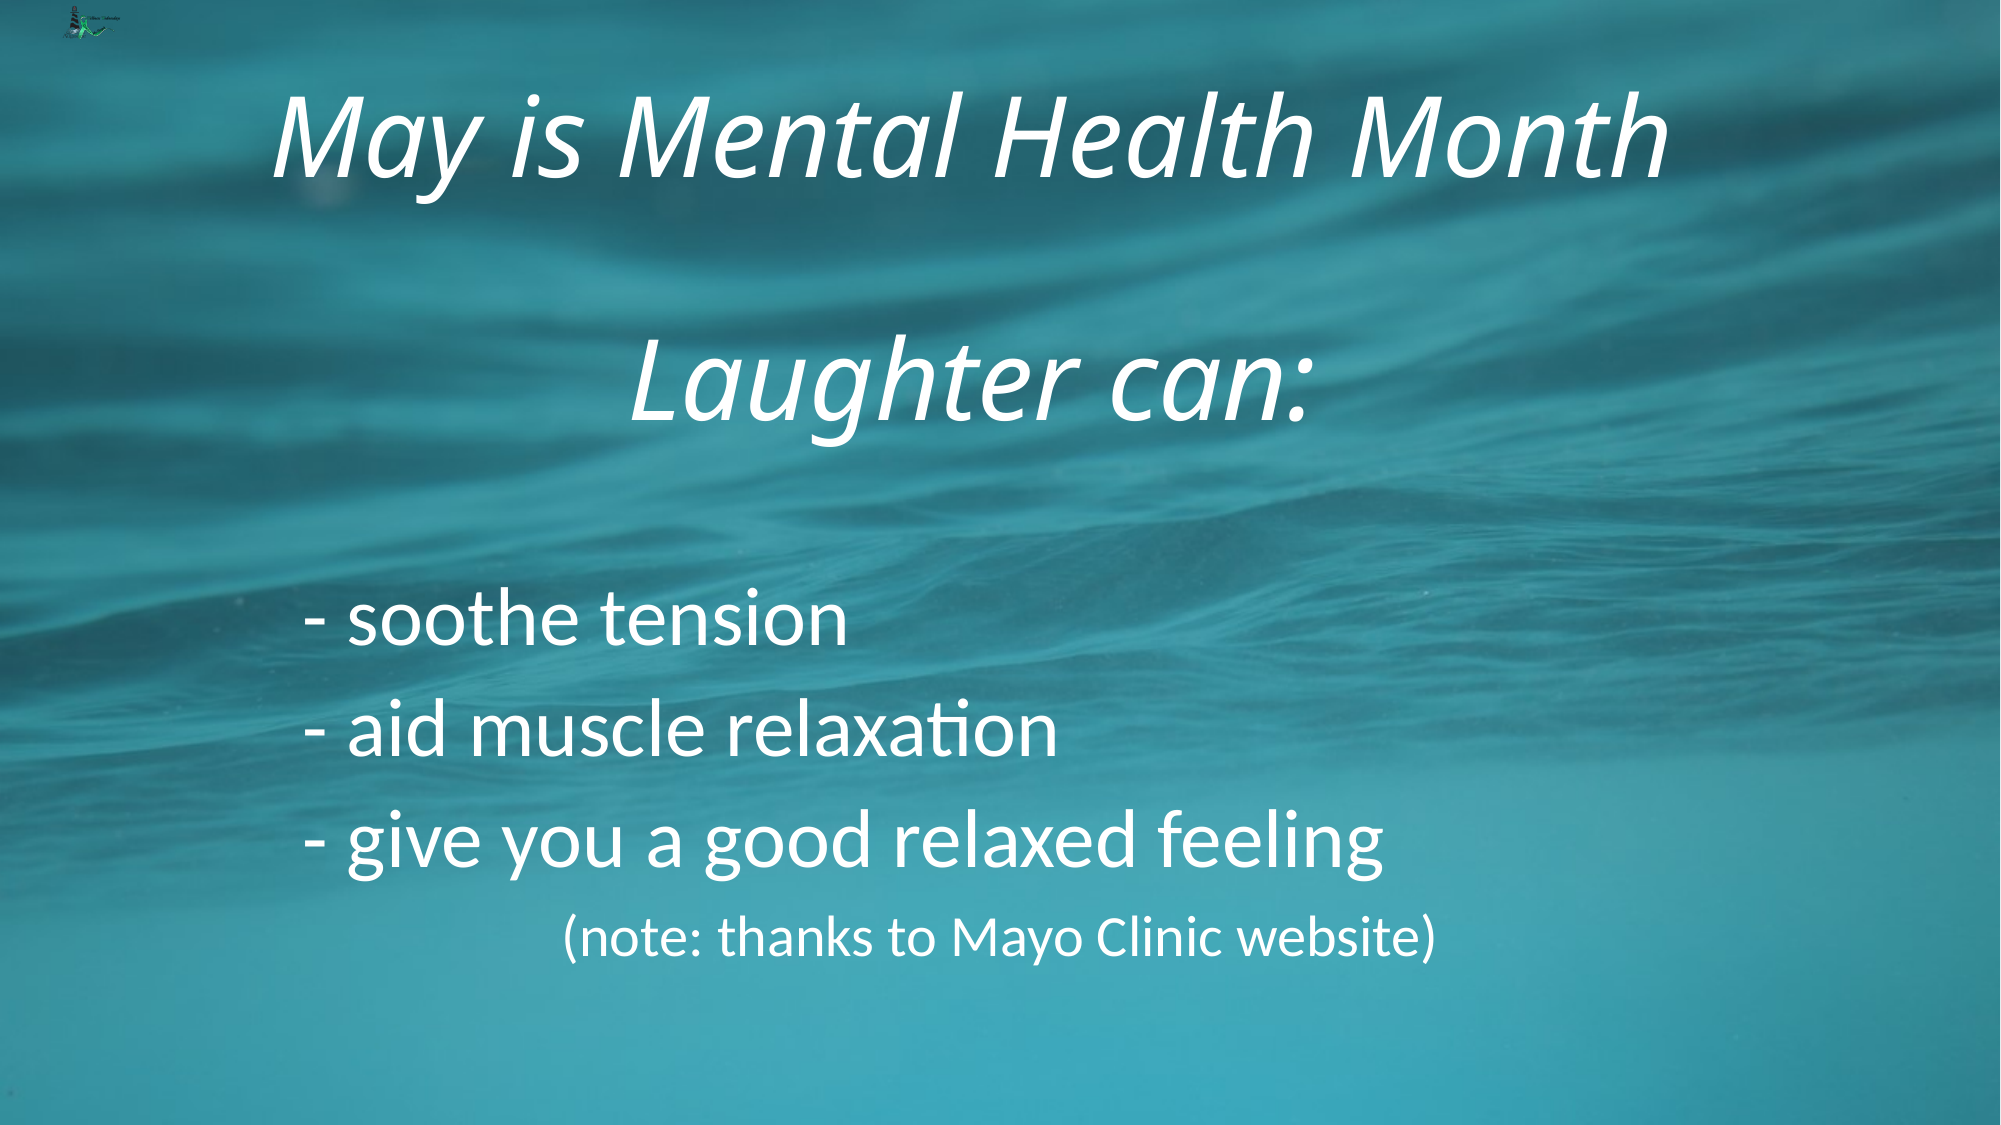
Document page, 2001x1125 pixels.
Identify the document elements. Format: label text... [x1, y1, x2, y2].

list - soothe tension - aid muscle relaxation - give you a good relaxed feeling (note: thanks to Mayo Clinic website) [137, 445, 1863, 1000]
picture [0, 0, 2001, 1125]
title May is Mental Health Month Laughter can: [251, 62, 1692, 445]
